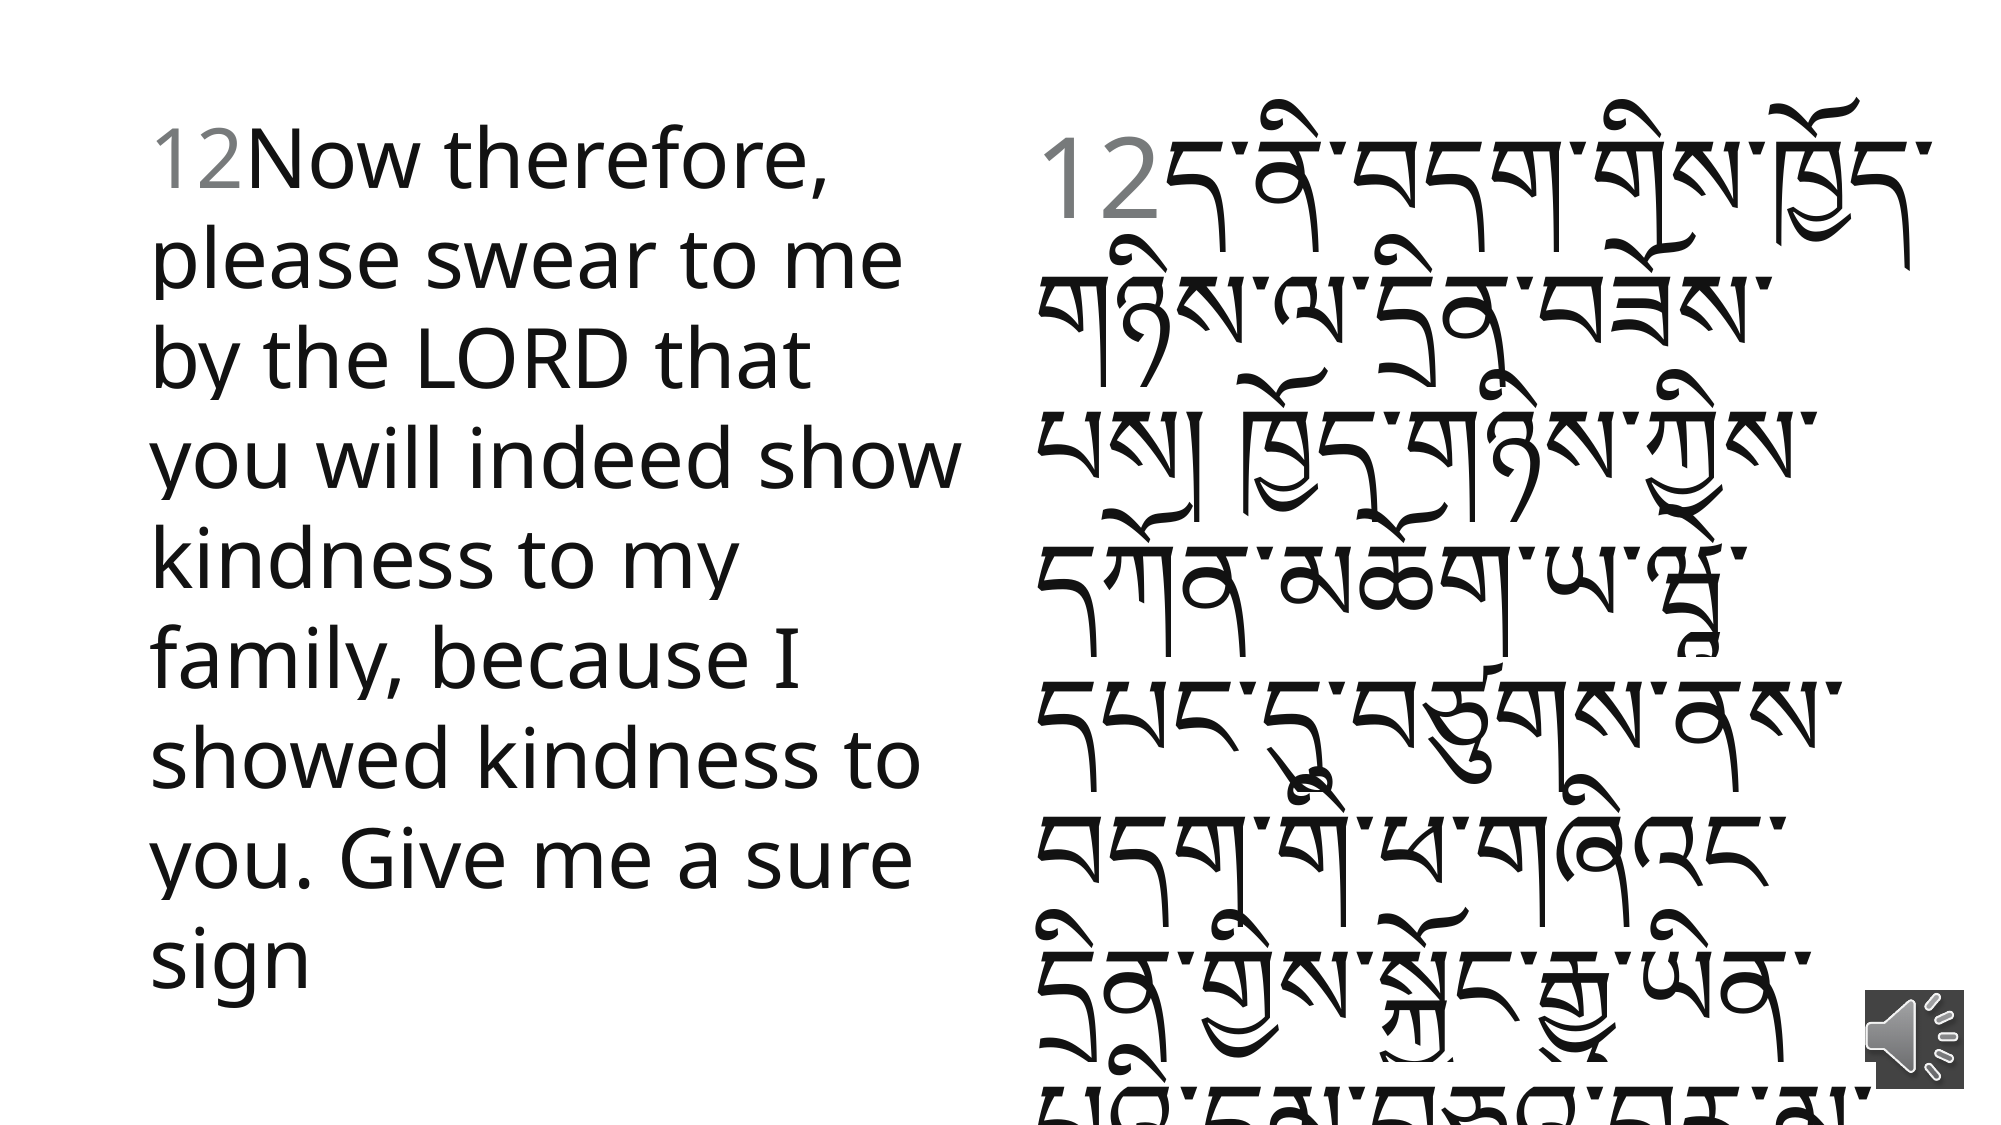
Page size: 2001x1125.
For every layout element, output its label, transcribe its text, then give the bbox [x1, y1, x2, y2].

text_box 12ད་ནི་བདག་གིས་ཁྱོད་གཉིས་ལ་དྲིན་བཟོས་པས། ཁྱོད་གཉིས་ཀྱིས་དཀོན་མཆོག་ཡ་ཝཱེ་དཔང་དུ་བཙུགས་ནས་བདག་གི་ཕ་གཞིའང་དྲིན་གྱིས་སྐྱོང་རྒྱུ་ཡིན་པའི་དམ་བཅའ་བར་མ་ཟད། [1019, 98, 1963, 1030]
text_box 12Now therefore, please swear to me by the Lord that you will indeed show kindness to my family, because I showed kindness to you. Give me a sure sign [134, 98, 981, 1030]
picture [1864, 989, 1965, 1090]
